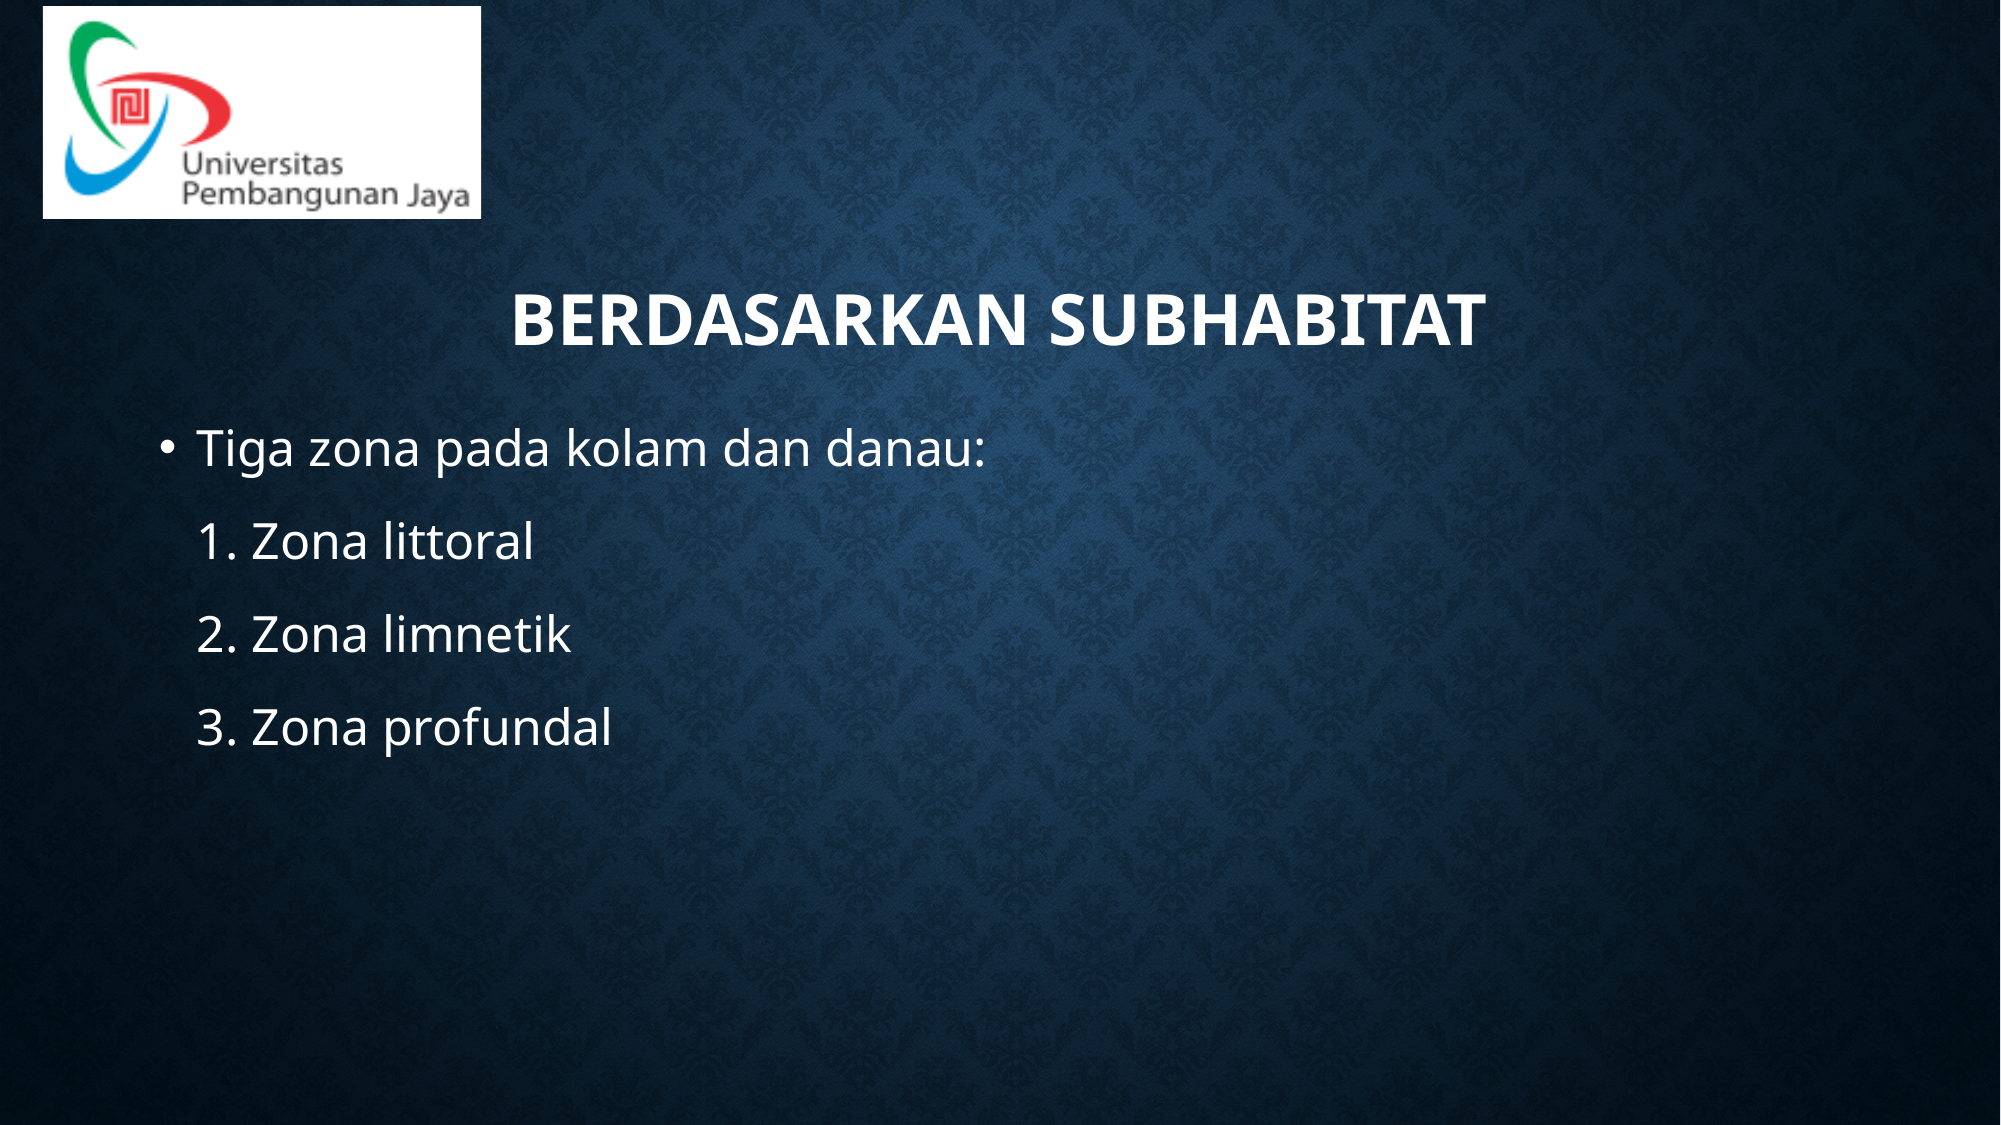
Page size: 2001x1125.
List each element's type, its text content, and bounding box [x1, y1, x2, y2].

list Tiga zona pada kolam dan danau: 1. Zona littoral 2. Zona limnetik 3. Zona profundal [143, 397, 1843, 1004]
title Berdasarkan Subhabitat [149, 213, 1848, 432]
picture [42, 6, 482, 219]
